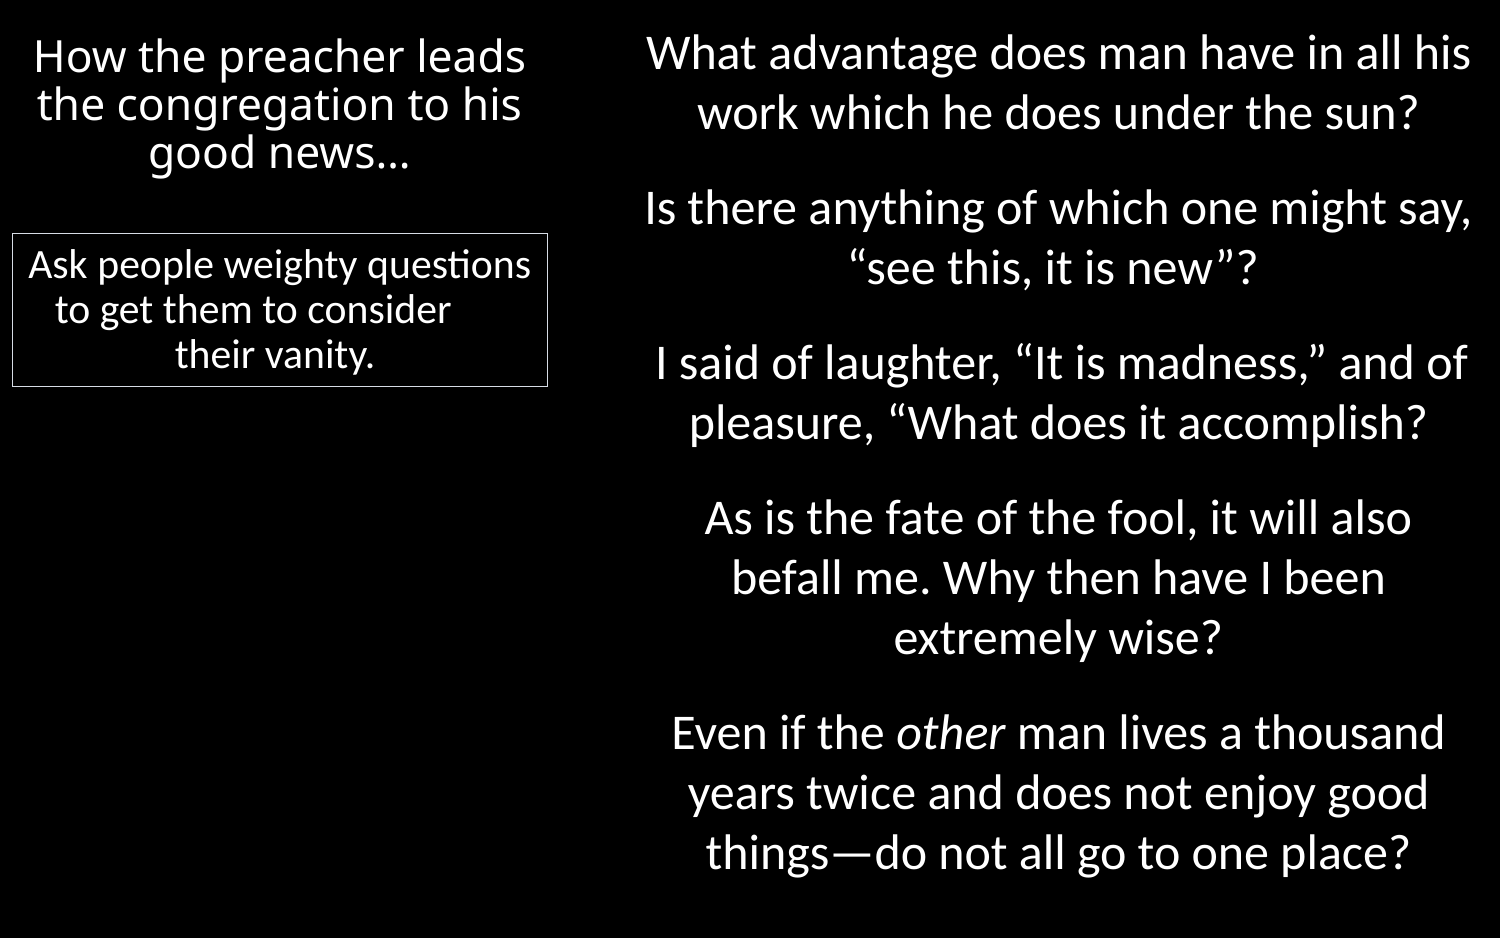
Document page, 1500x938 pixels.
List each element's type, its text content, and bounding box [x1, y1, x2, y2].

text_box What advantage does man have in all his work which he does under the sun? Is there anything of which one might say, “see this, it is new”? I said of laughter, “It is madness,” and of pleasure, “What does it accomplish? As is the fate of the fool, it will also befall me. Why then have I been extremely wise? Even if the other man lives a thousand years twice and does not enjoy good things—do not all go to one place? [629, 12, 1488, 887]
list Ask people weighty questions to get them to consider their vanity. [12, 233, 548, 387]
title How the preacher leads the congregation to his good news… [12, 12, 548, 200]
